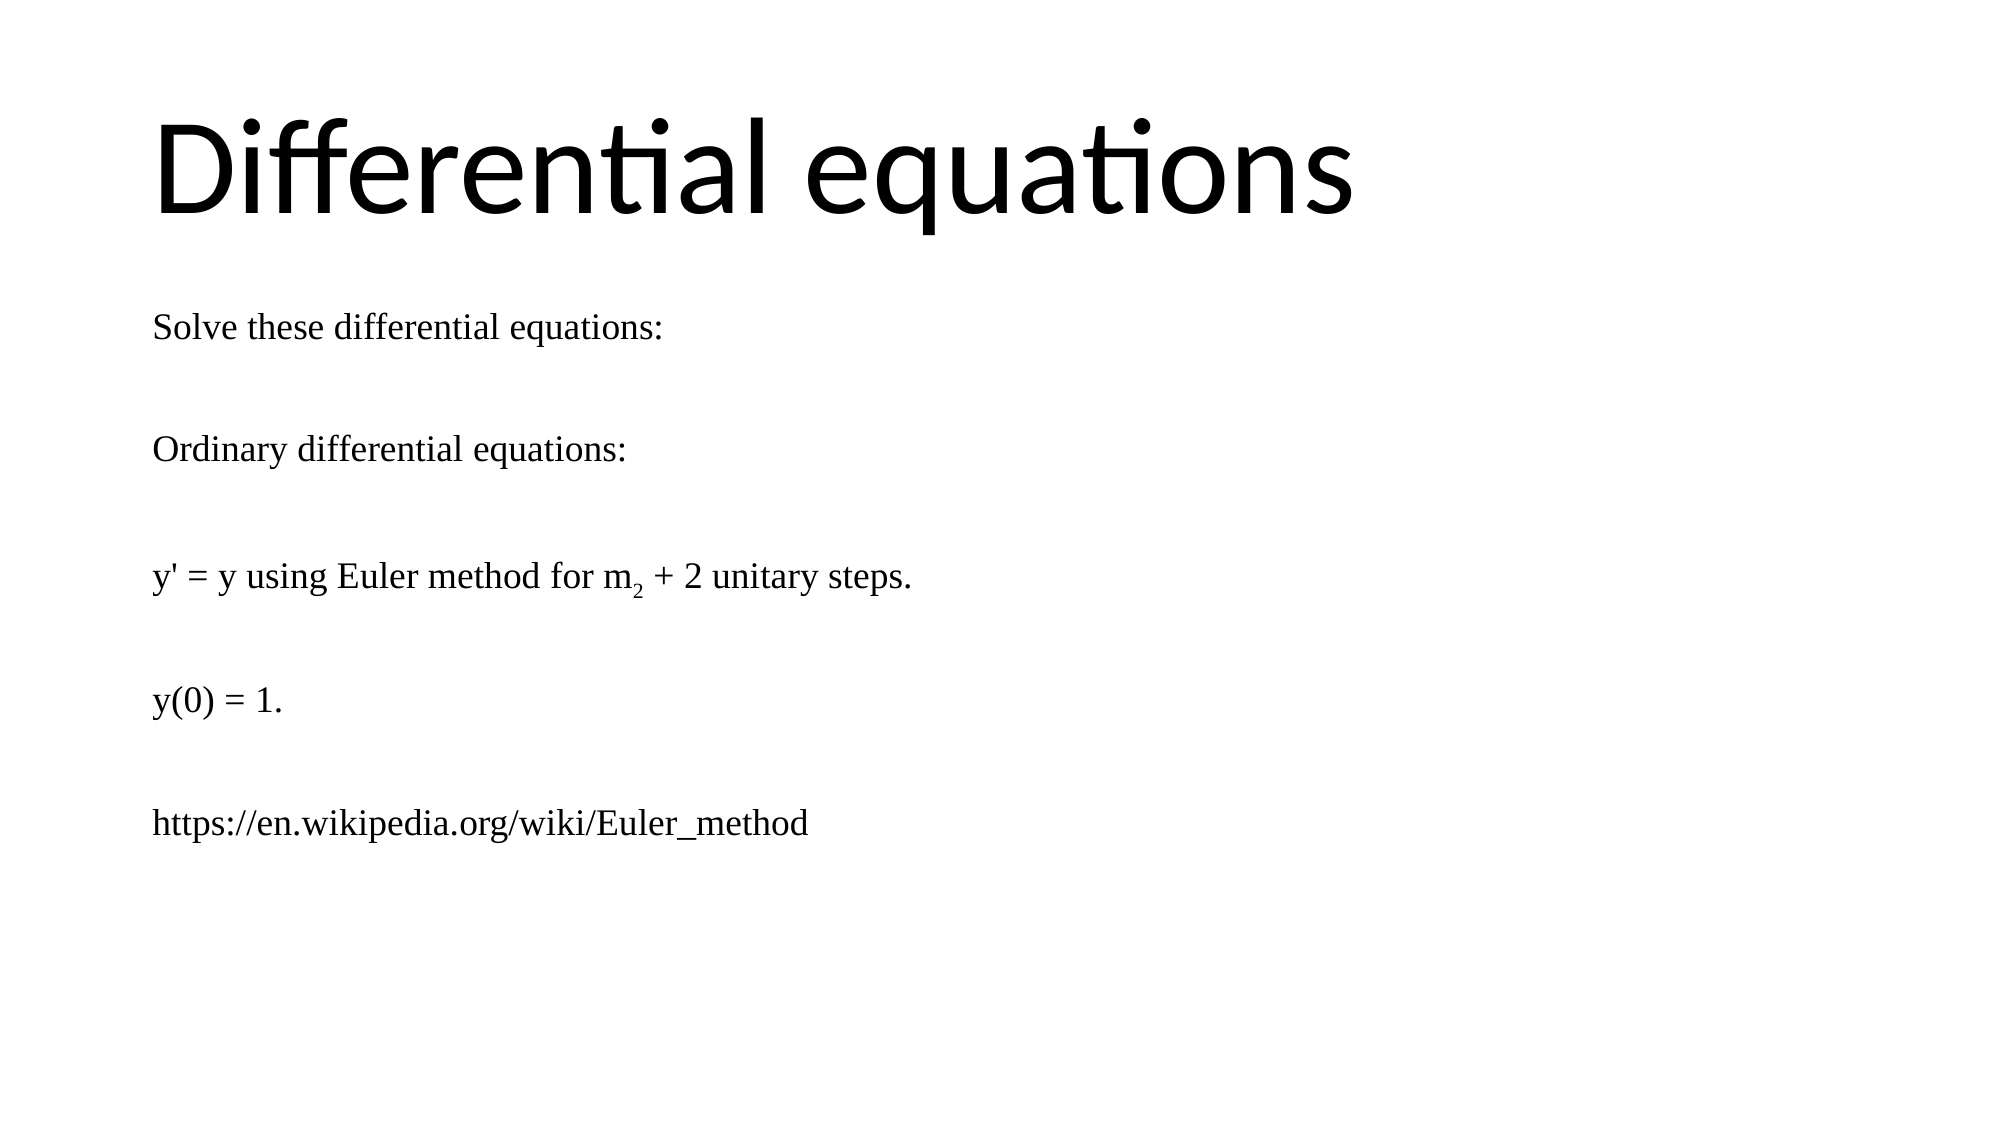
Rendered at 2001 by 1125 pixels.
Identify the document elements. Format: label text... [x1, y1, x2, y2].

list Solve these differential equations: Ordinary differential equations: y' = y using Euler method for m2 + 2 unitary steps. y(0) = 1. https://en.wikipedia.org/wiki/Euler_method [137, 299, 1863, 1014]
title Differential equations [137, 59, 1863, 278]
